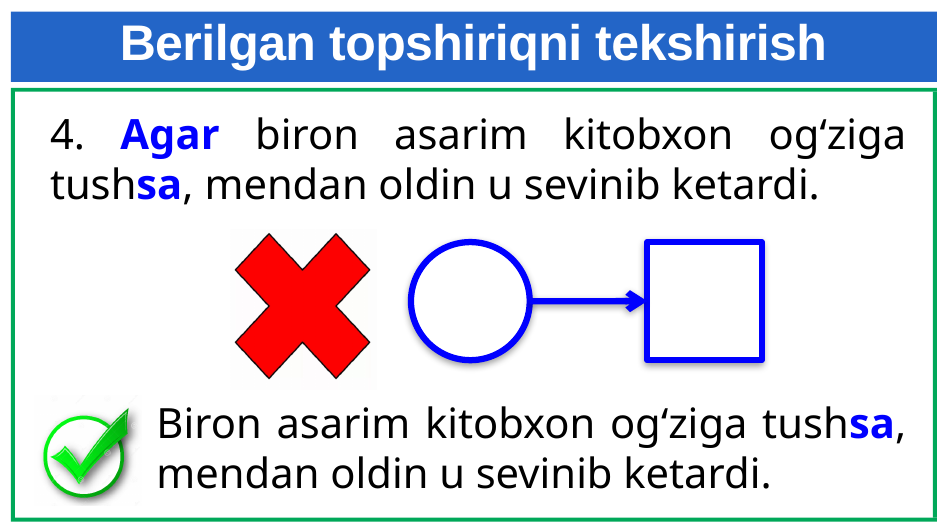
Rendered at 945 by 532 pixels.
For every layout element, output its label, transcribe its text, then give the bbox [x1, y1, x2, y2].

text_box 4. Agar biron asarim kitobxon og‘ziga tushsa, mendan oldin u sevinib ketardi. [35, 100, 922, 216]
text_box [407, 238, 533, 364]
picture [33, 395, 142, 507]
text_box Biron asarim kitobxon og‘ziga tushsa, mendan oldin u sevinib ketardi. [141, 389, 922, 505]
picture [229, 229, 377, 390]
title Berilgan topshiriqni tekshirish [13, 13, 934, 77]
text_box [644, 239, 765, 363]
